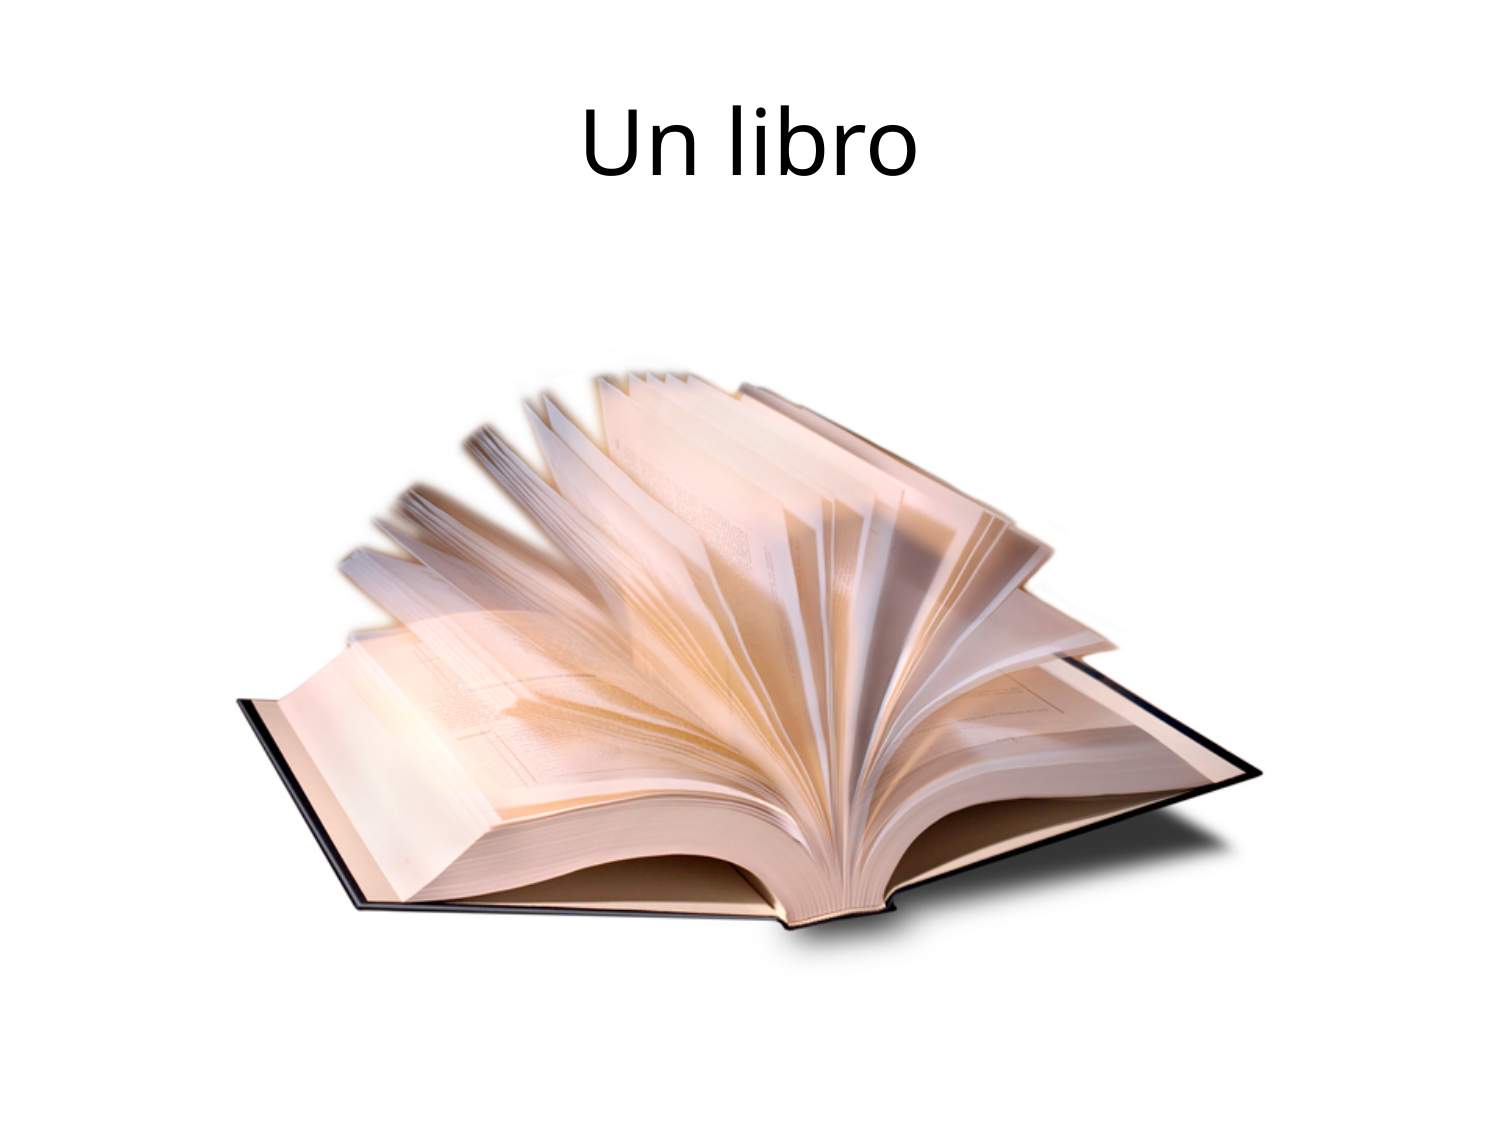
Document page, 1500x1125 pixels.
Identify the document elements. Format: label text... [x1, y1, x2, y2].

title Un libro [75, 45, 1425, 233]
picture [202, 312, 1298, 993]
